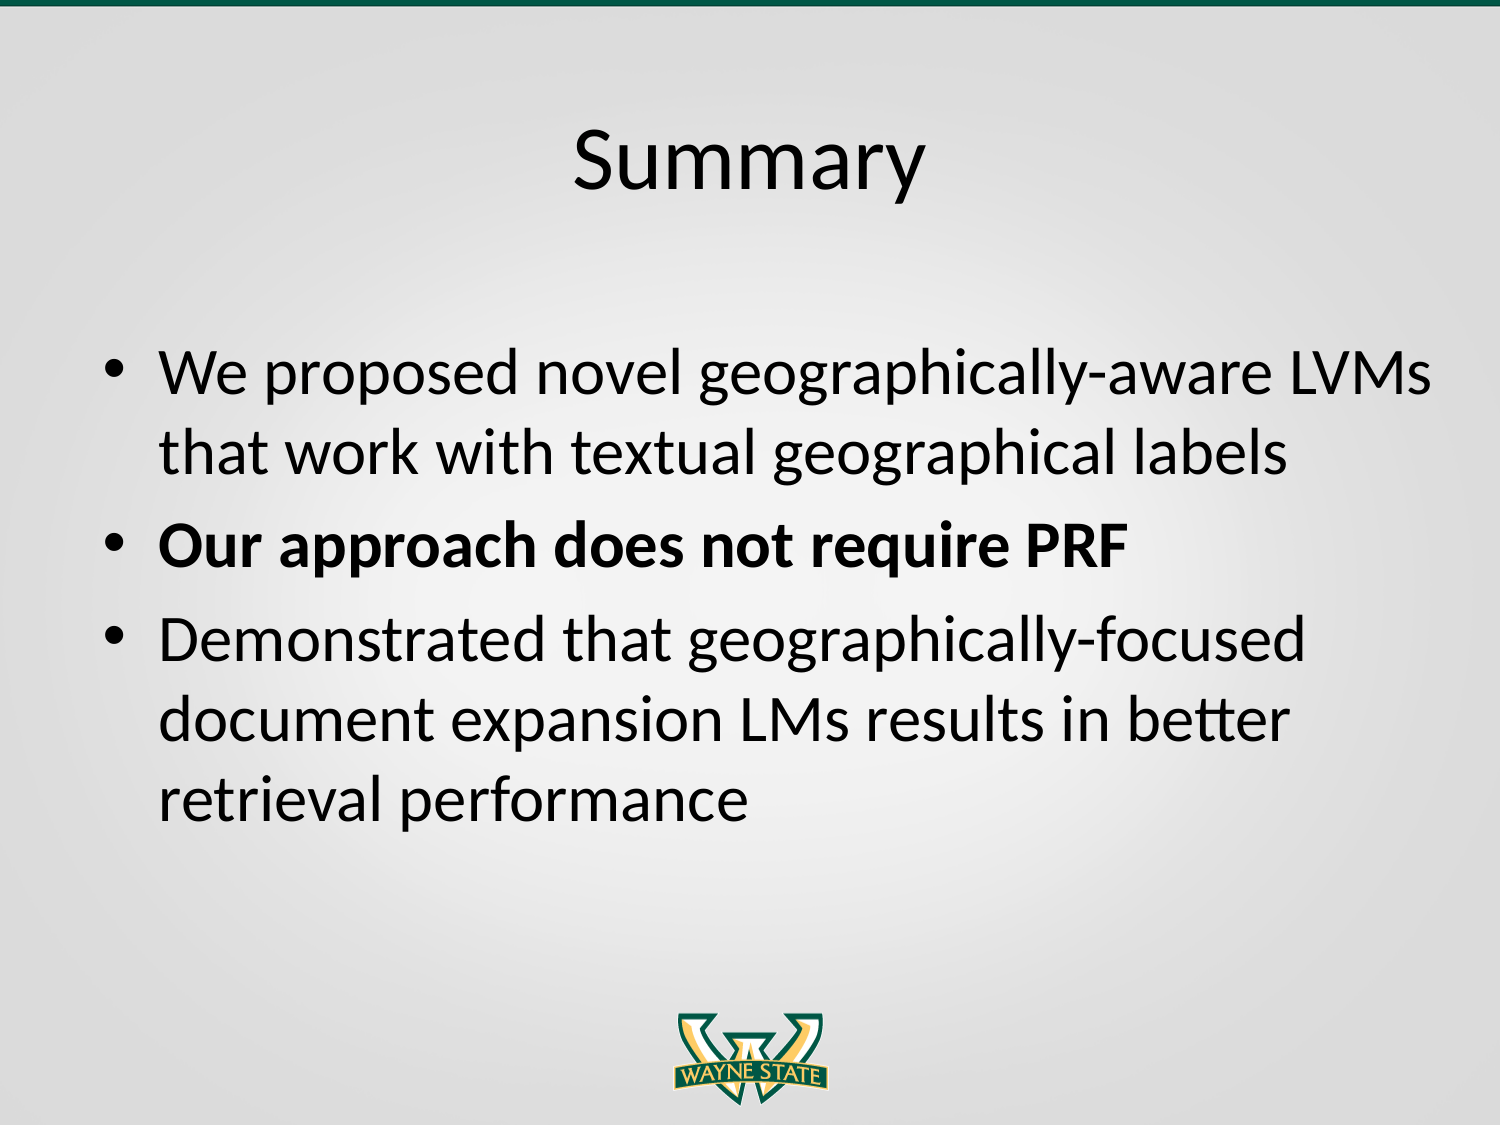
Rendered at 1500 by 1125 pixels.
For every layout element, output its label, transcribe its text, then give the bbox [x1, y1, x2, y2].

title Summary [75, 58, 1425, 247]
picture [0, 0, 1500, 1125]
list We proposed novel geographically-aware LVMs that work with textual geographical labels Our approach does not require PRF Demonstrated that geographically-focused document expansion LMs results in better retrieval performance [87, 320, 1463, 938]
